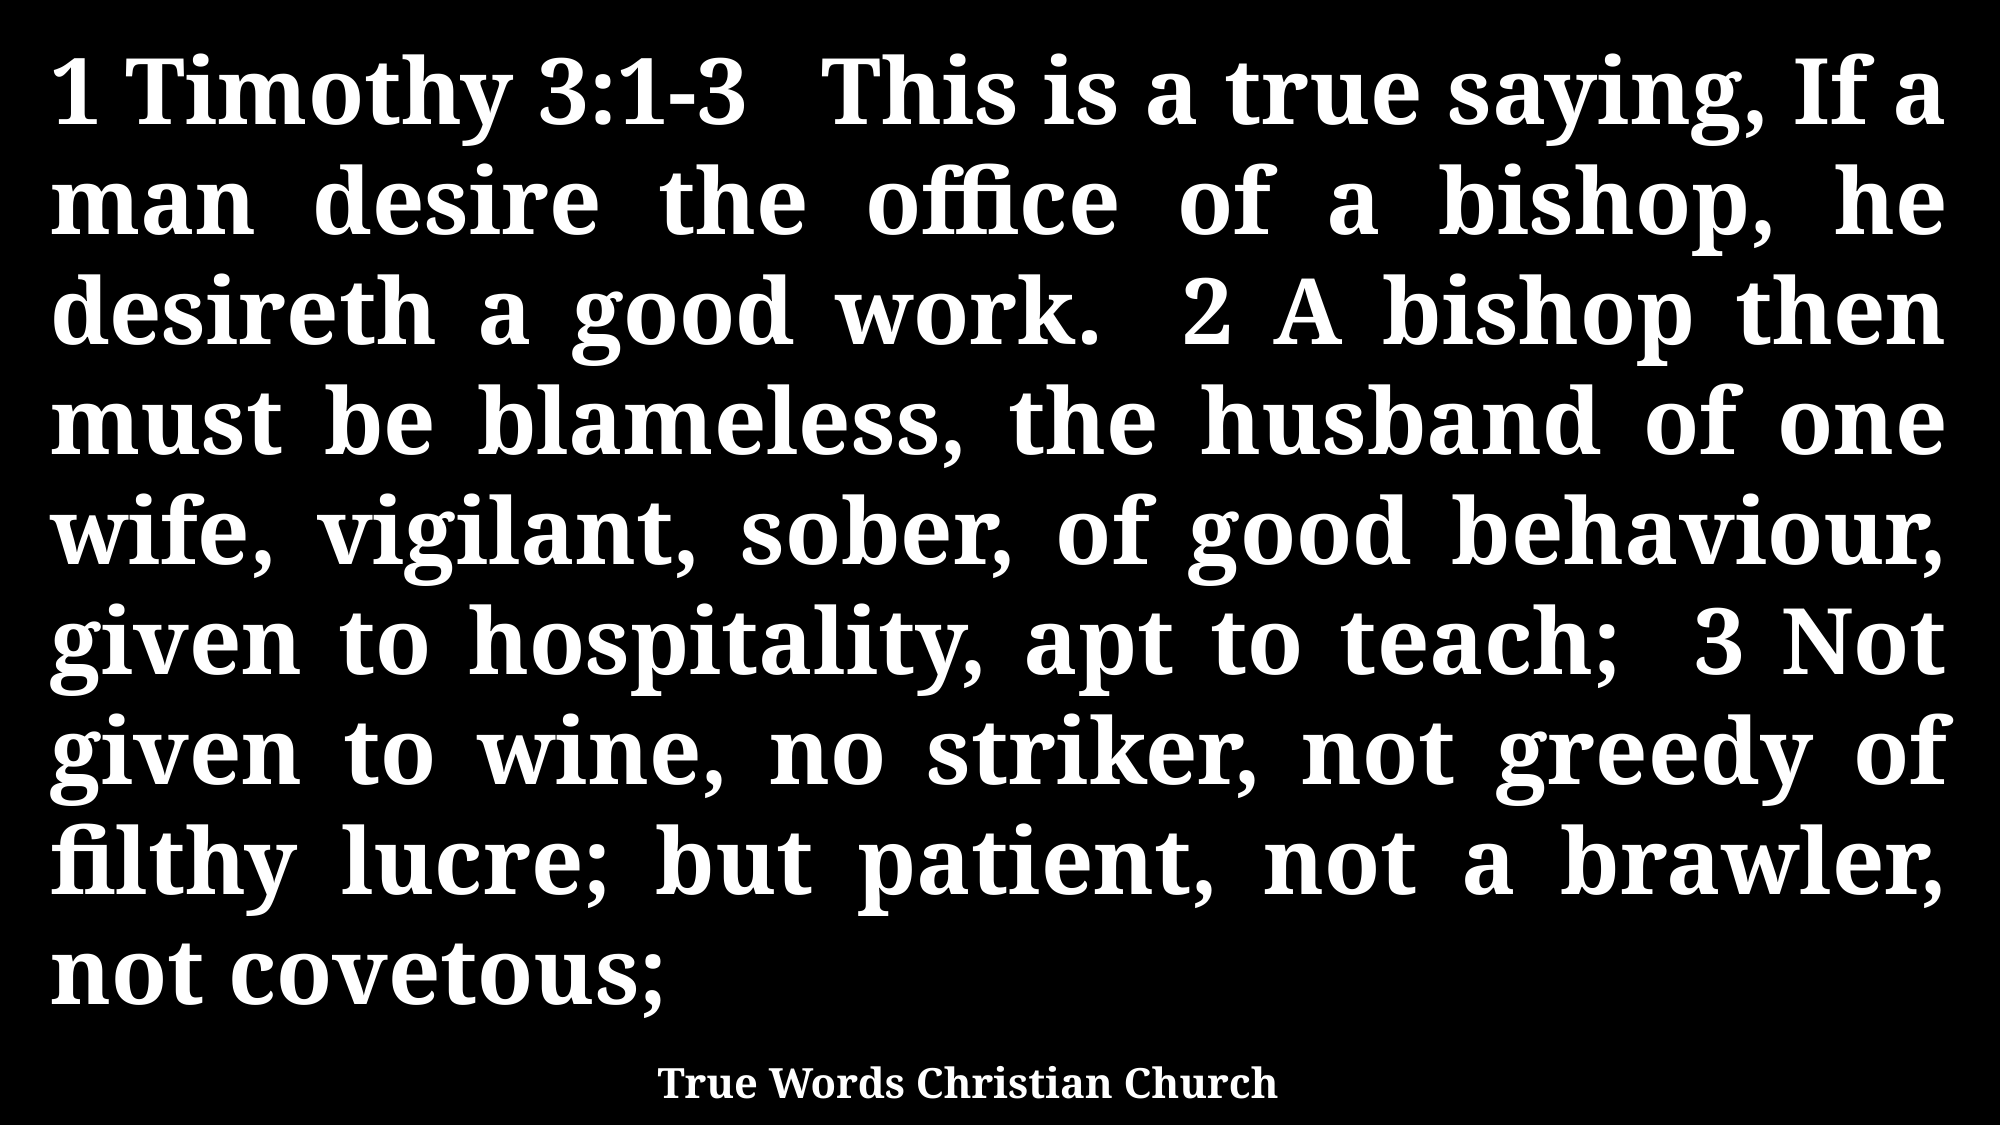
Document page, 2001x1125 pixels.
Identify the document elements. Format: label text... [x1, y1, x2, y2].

text_box True Words Christian Church [642, 1049, 1294, 1114]
text_box 1 Timothy 3:1-3 This is a true saying, If a man desire the office of a bishop, he desireth a good work. 2 A bishop then must be blameless, the husband of one wife, vigilant, sober, of good behaviour, given to hospitality, apt to teach; 3 Not given to wine, no striker, not greedy of filthy lucre; but patient, not a brawler, not covetous; [35, 25, 1965, 1030]
